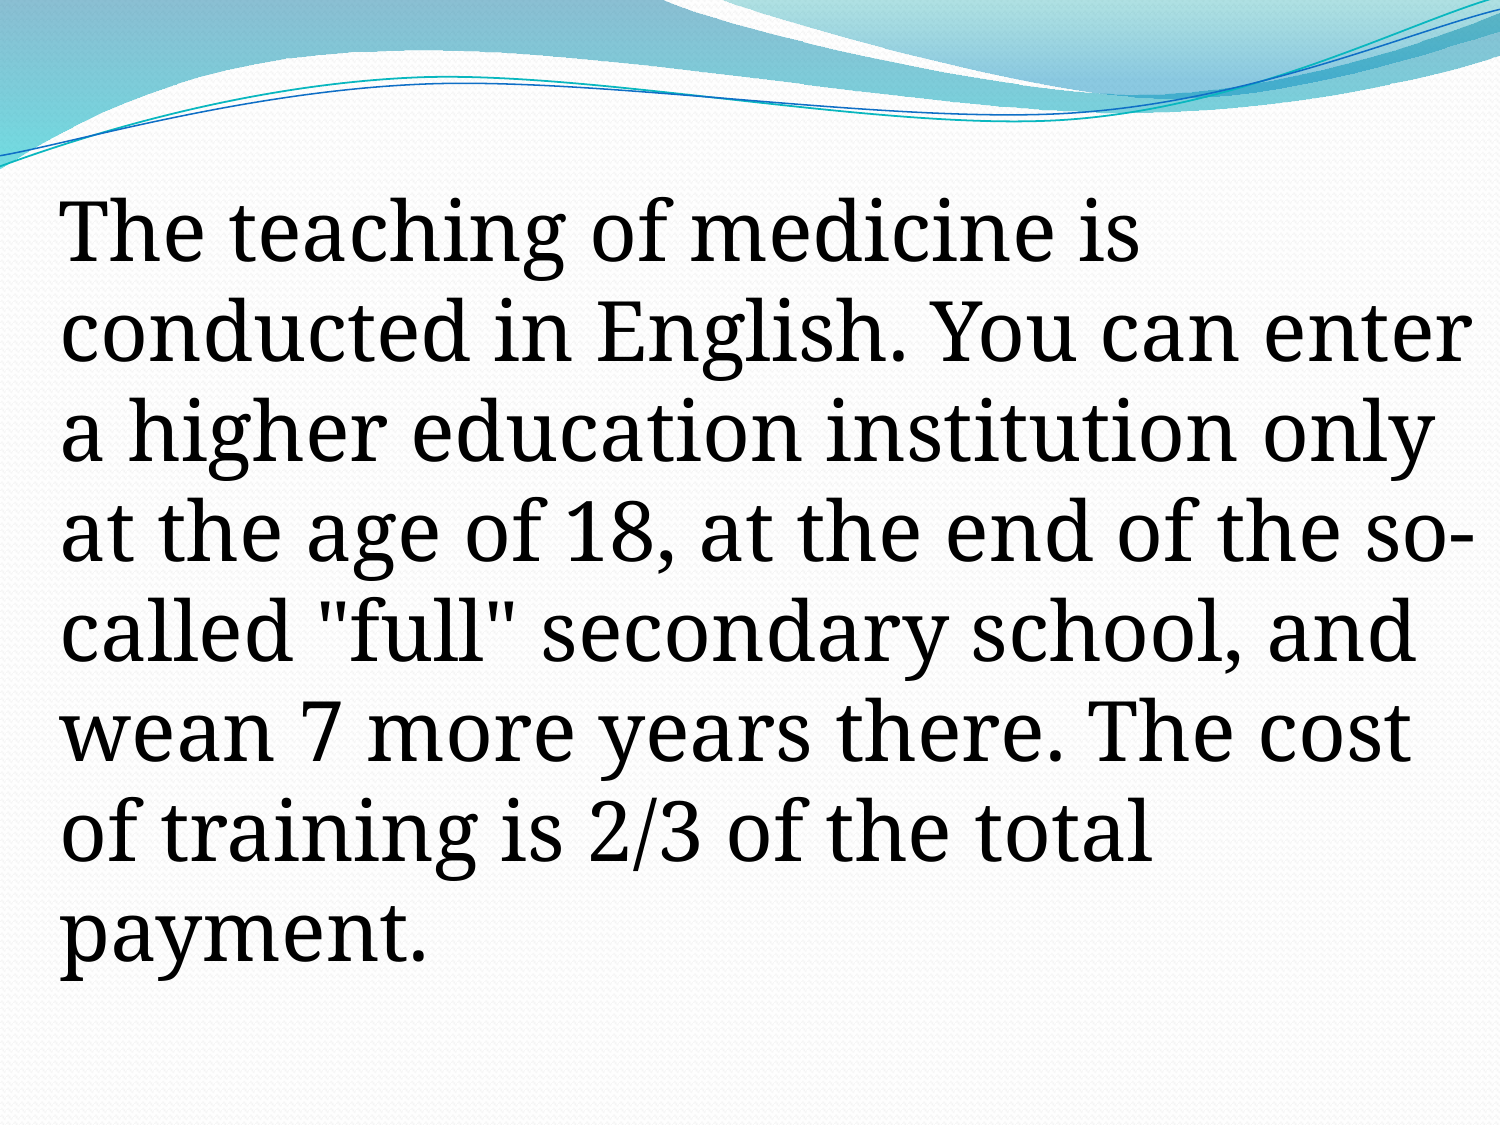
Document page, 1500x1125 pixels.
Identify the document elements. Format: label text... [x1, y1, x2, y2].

list The teaching of medicine is conducted in English. You can enter a higher education institution only at the age of 18, at the end of the so-called "full" secondary school, and wean 7 more years there. The cost of training is 2/3 of the total payment. [0, 54, 1500, 1024]
